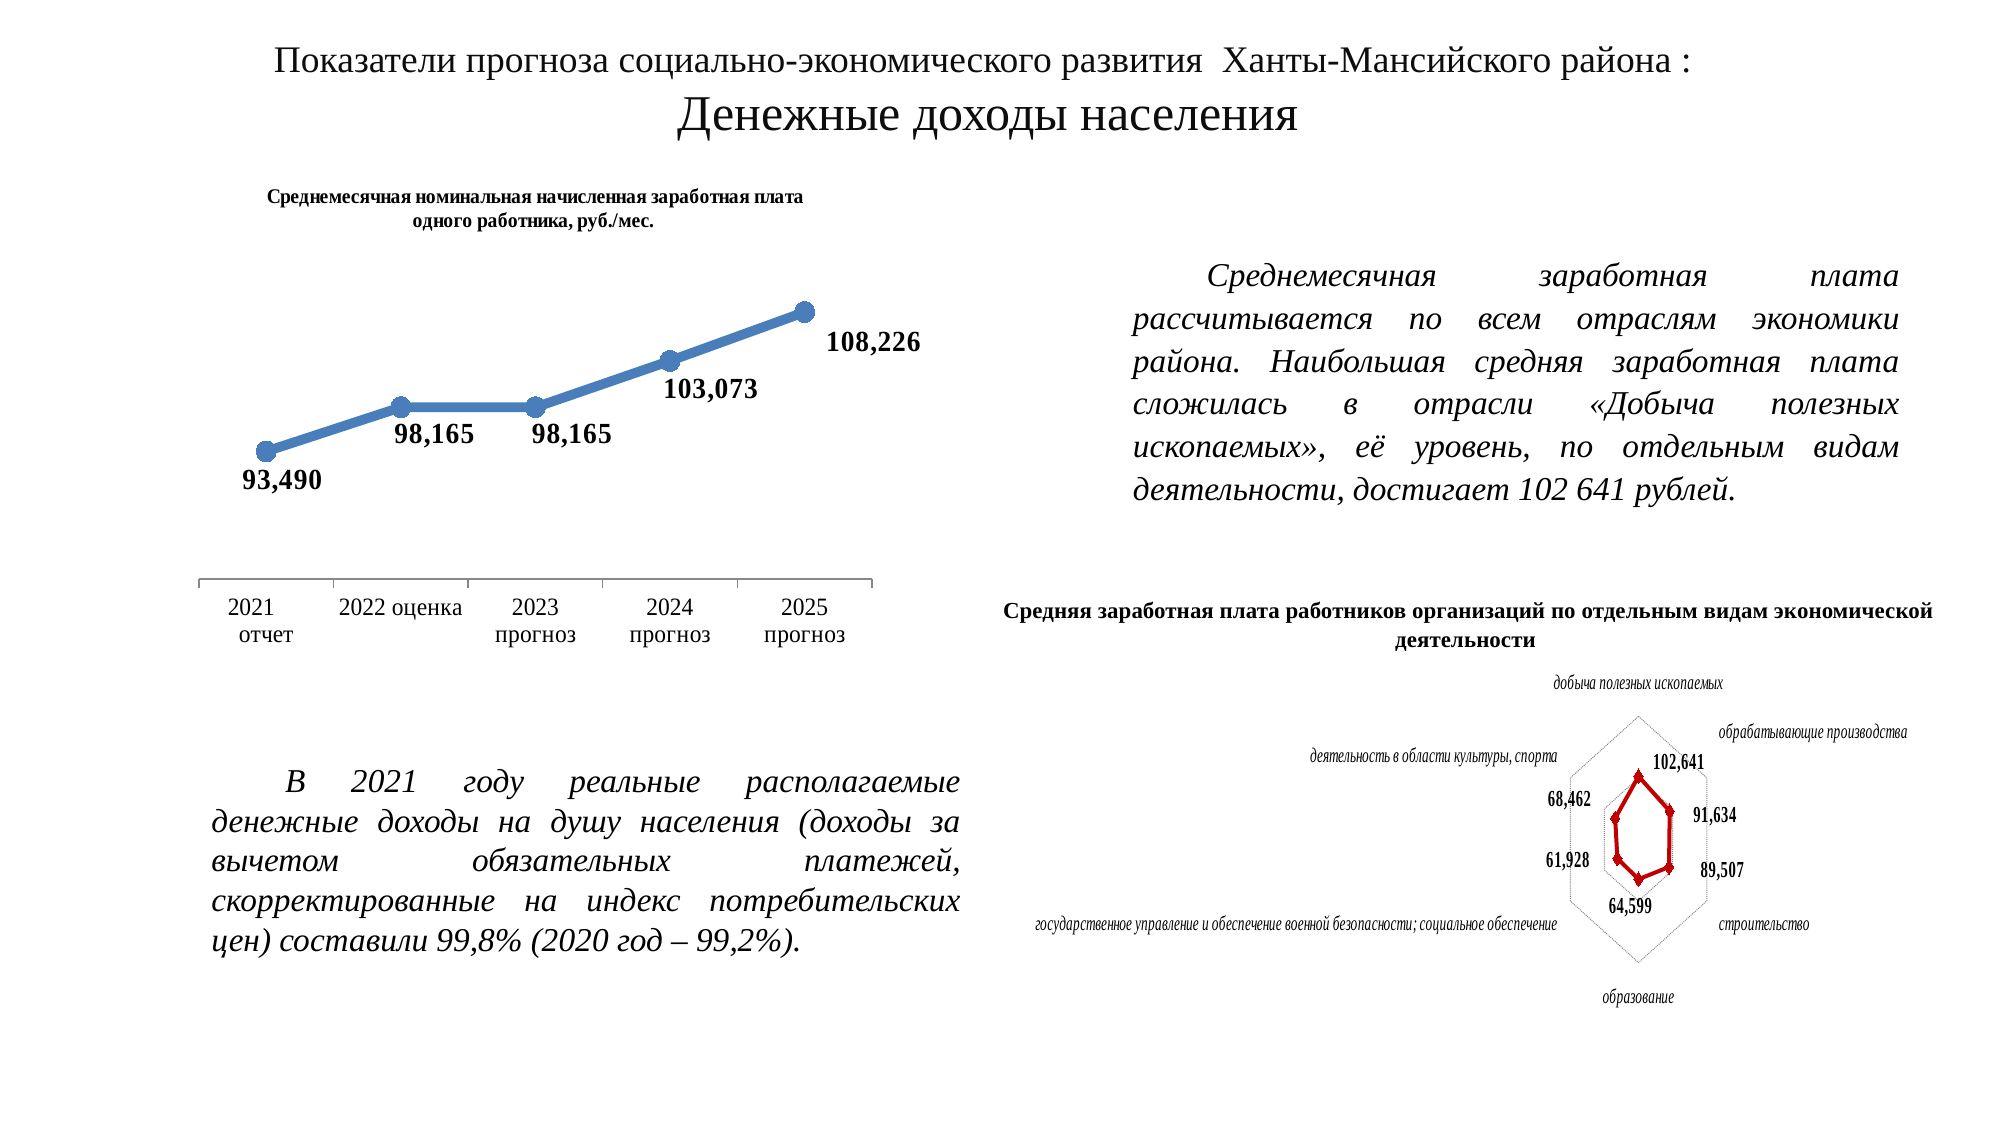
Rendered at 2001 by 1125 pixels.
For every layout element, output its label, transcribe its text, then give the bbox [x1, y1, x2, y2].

text_box Среднемесячная заработная плата рассчитывается по всем отраслям экономики района. Наибольшая средняя заработная плата сложилась в отрасли «Добыча полезных ископаемых», её уровень, по отдельным видам деятельности, достигает 102 641 рублей. [1118, 243, 1916, 515]
text_box В 2021 году реальные располагаемые денежные доходы на душу населения (доходы за вычетом обязательных платежей, скорректированные на индекс потребительских цен) составили 99,8% (2020 год – 99,2%). [196, 751, 977, 966]
chart [1035, 538, 1916, 1095]
title Показатели прогноза социально-экономического развития Ханты-Мансийского района : Денежные доходы населения [255, 42, 1721, 133]
text_box Средняя заработная плата работников организаций по отдельным видам экономической деятельности [1921, 586, 1961, 660]
chart [184, 160, 930, 658]
text_box Средняя заработная плата работников организаций по отдельным видам экономической деятельности [976, 586, 1030, 660]
